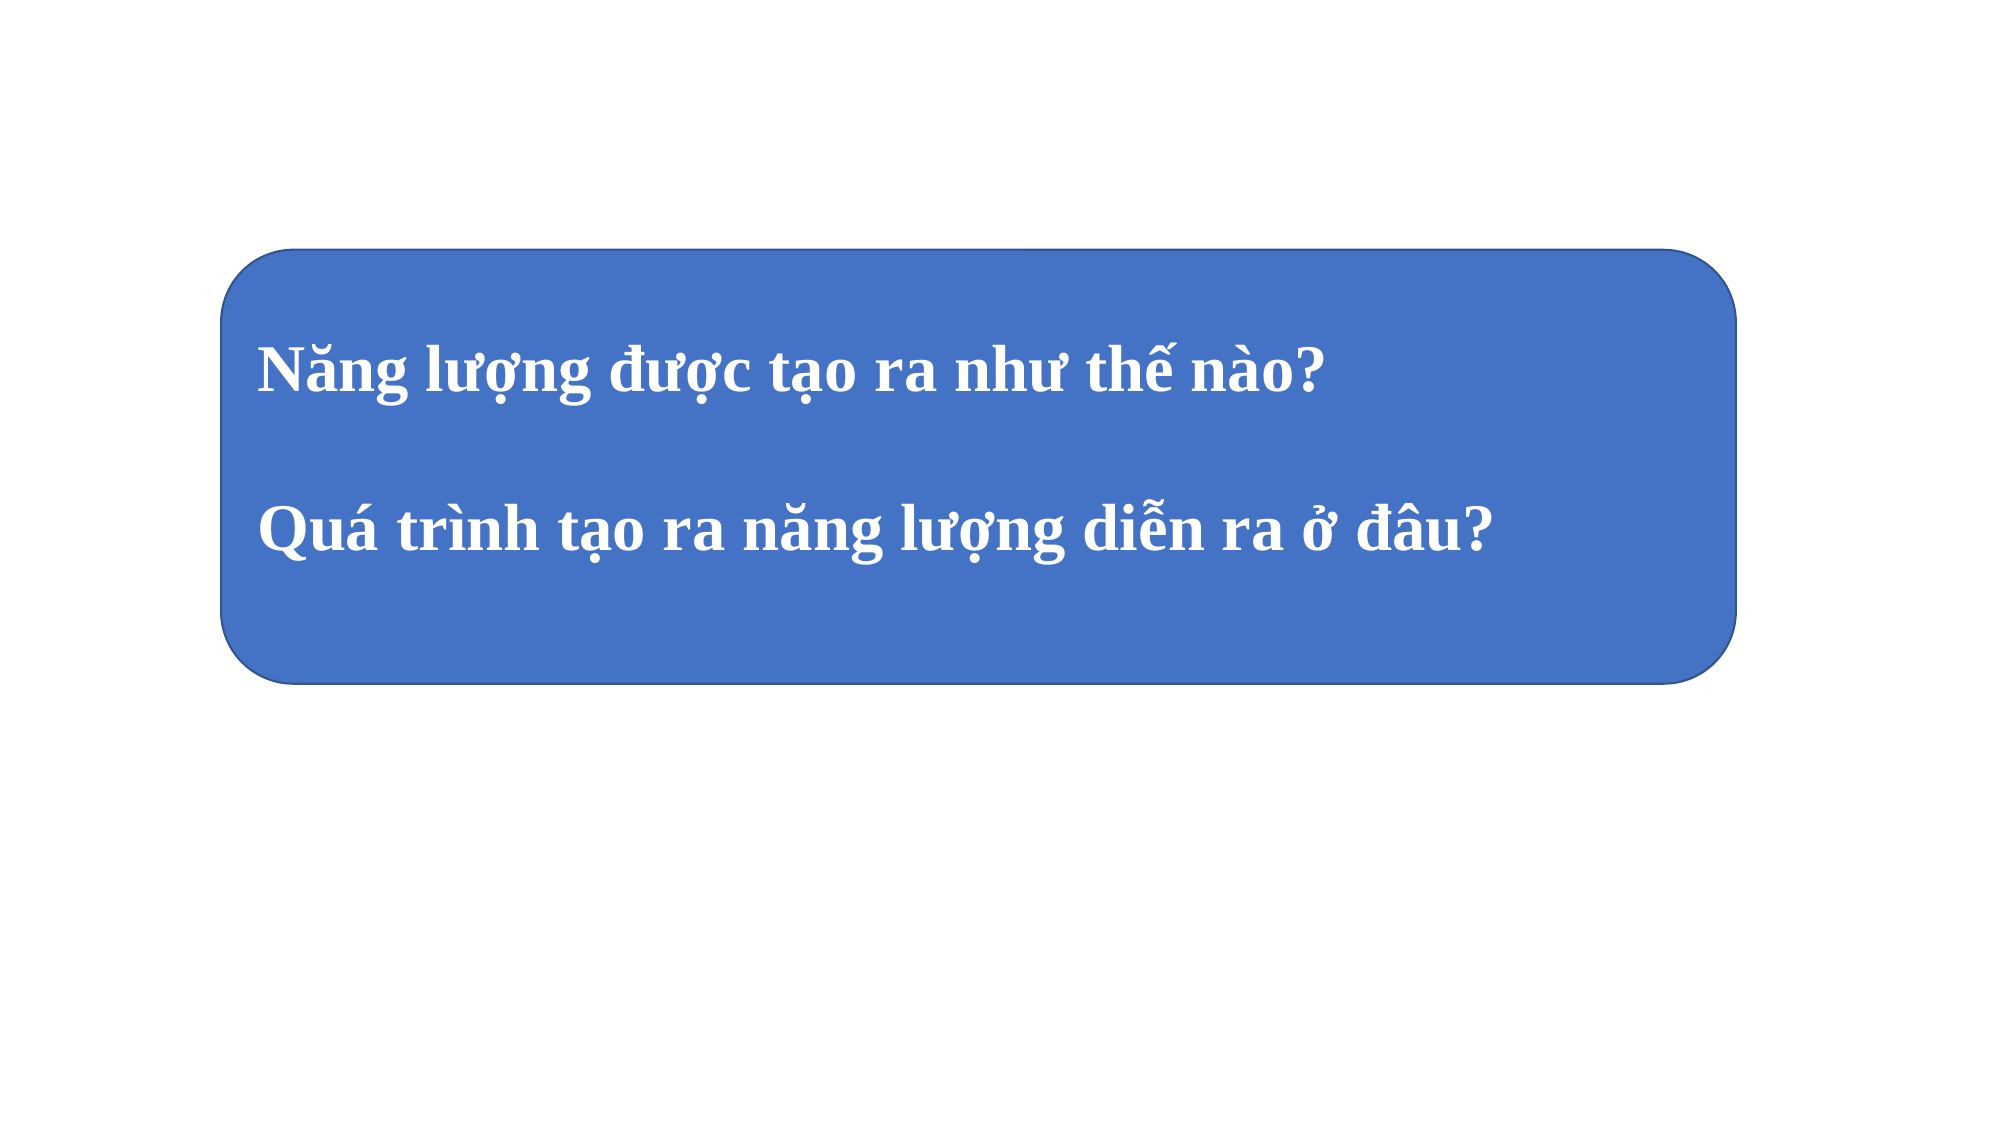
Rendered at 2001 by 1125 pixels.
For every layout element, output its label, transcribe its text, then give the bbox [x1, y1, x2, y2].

text_box Năng lượng được tạo ra như thế nào? Quá trình tạo ra năng lượng diễn ra ở đâu? [220, 248, 1737, 685]
